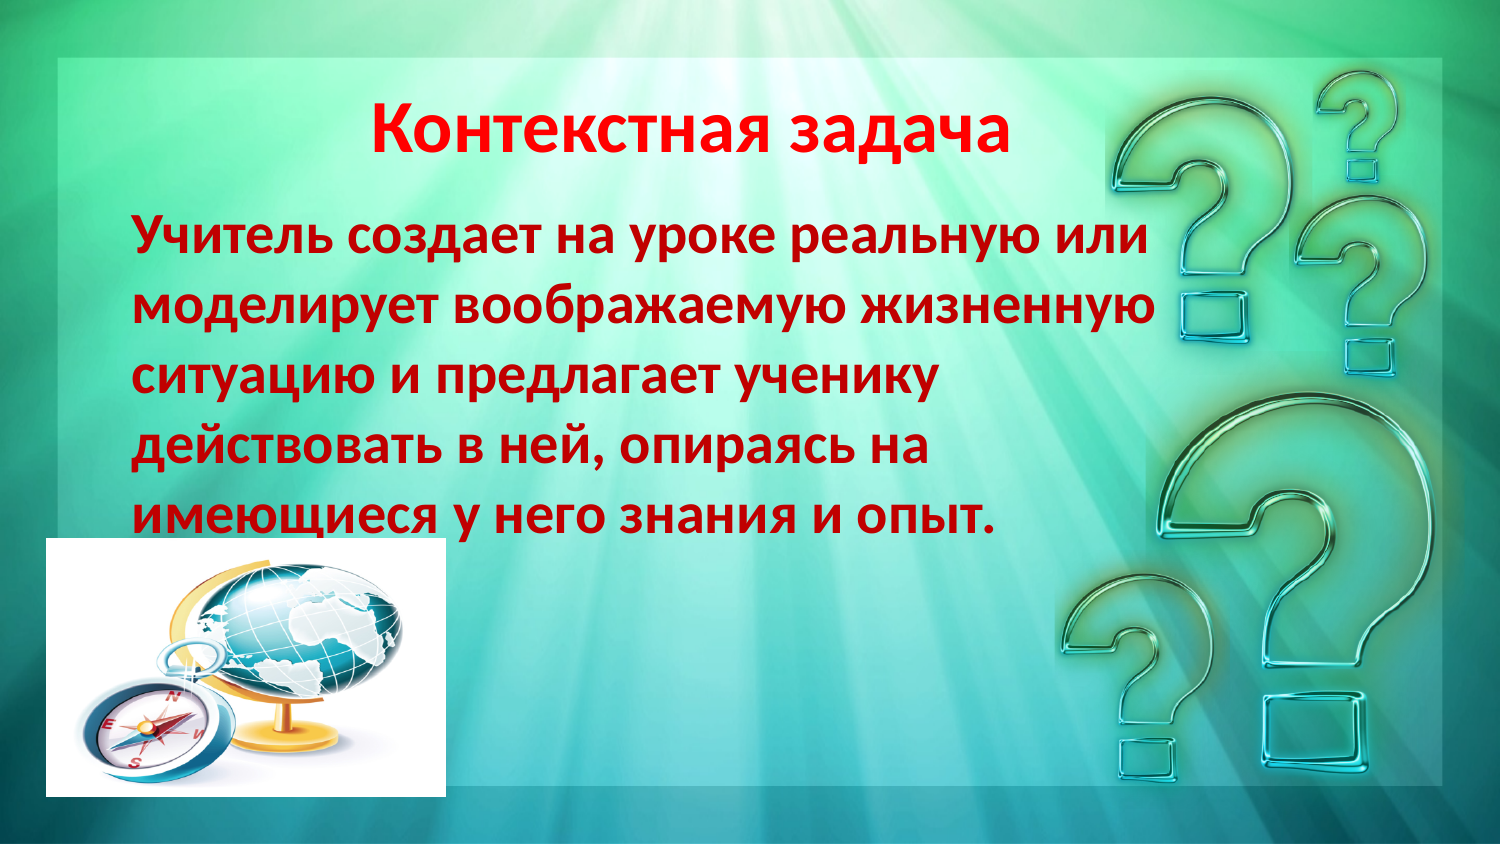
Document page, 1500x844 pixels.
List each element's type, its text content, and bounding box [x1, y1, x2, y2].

text_box Контекстная задача [339, 70, 1298, 175]
text_box Учитель создает на уроке реальную или моделирует воображаемую жизненную ситуацию и предлагает ученику действовать в ней, опираясь на имеющиеся у него знания и опыт. [117, 187, 1196, 553]
picture [0, 0, 1500, 844]
